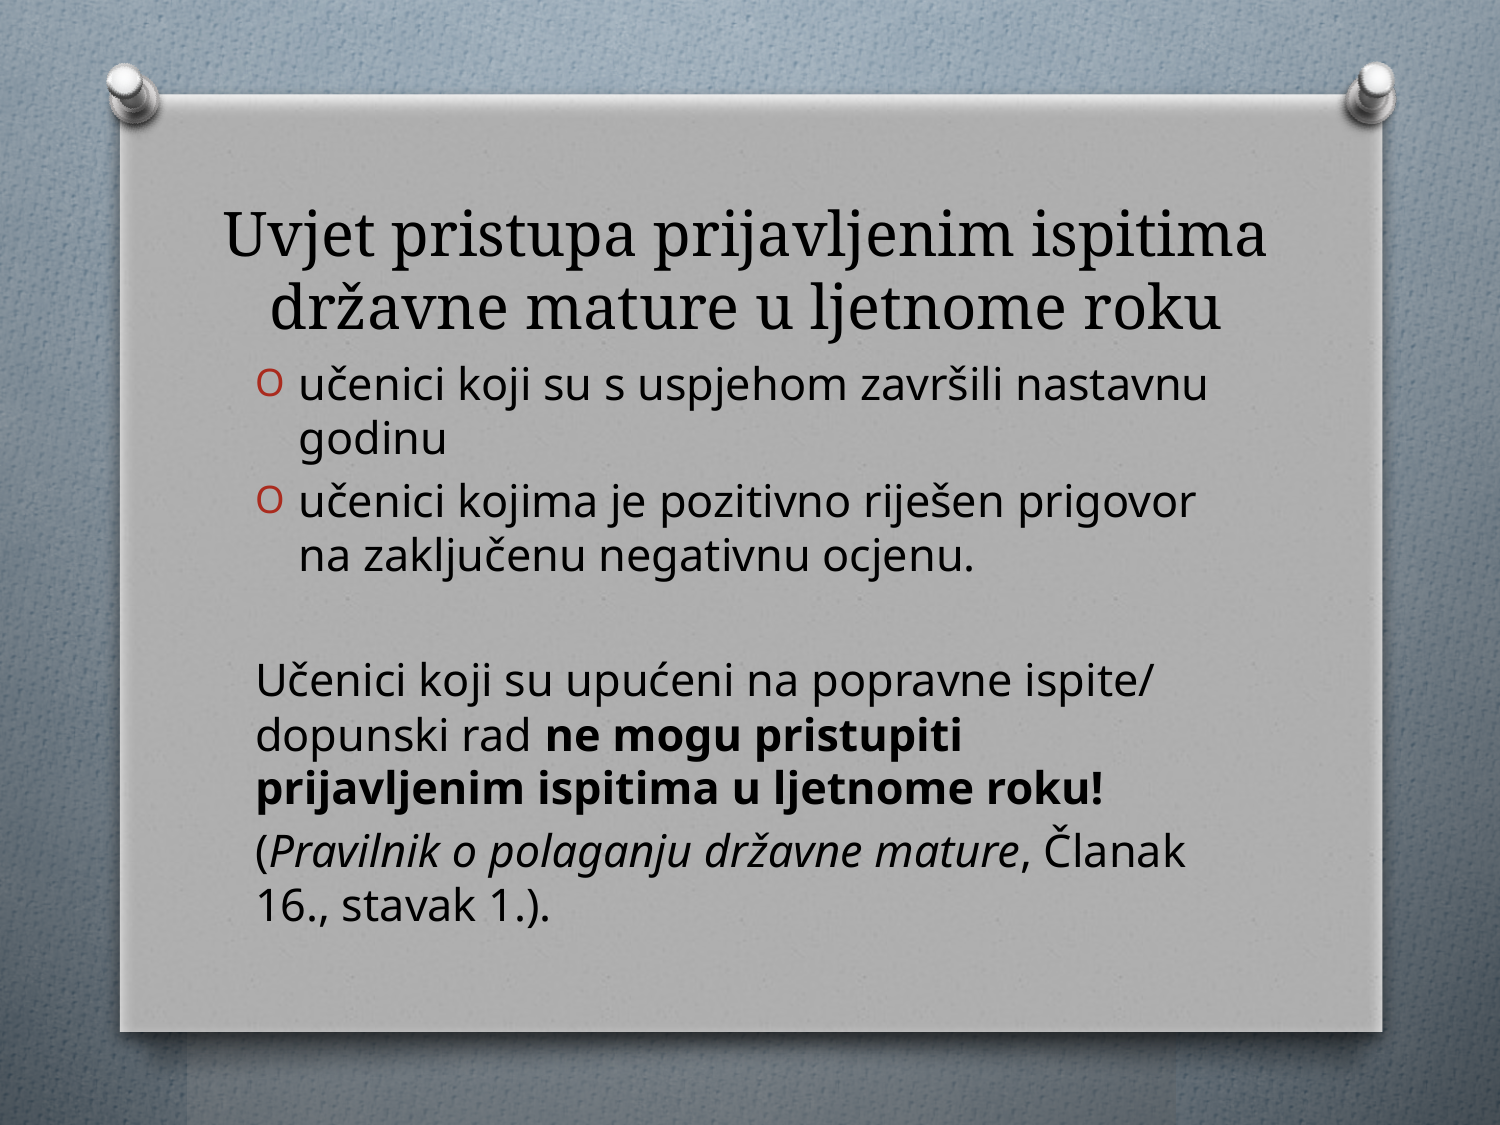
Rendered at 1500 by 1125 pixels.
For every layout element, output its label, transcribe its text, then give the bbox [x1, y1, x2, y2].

picture [75, 29, 198, 153]
title Uvjet pristupa prijavljenim ispitima državne mature u ljetnome roku [174, 187, 1318, 350]
picture [1317, 35, 1439, 156]
list učenici koji su s uspjehom završili nastavnu godinu učenici kojima je pozitivno riješen prigovor na zaključenu negativnu ocjenu. Učenici koji su upućeni na popravne ispite/ dopunski rad ne mogu pristupiti prijavljenim ispitima u ljetnome roku! (Pravilnik o polaganju državne mature, Članak 16., stavak 1.). [240, 347, 1257, 939]
